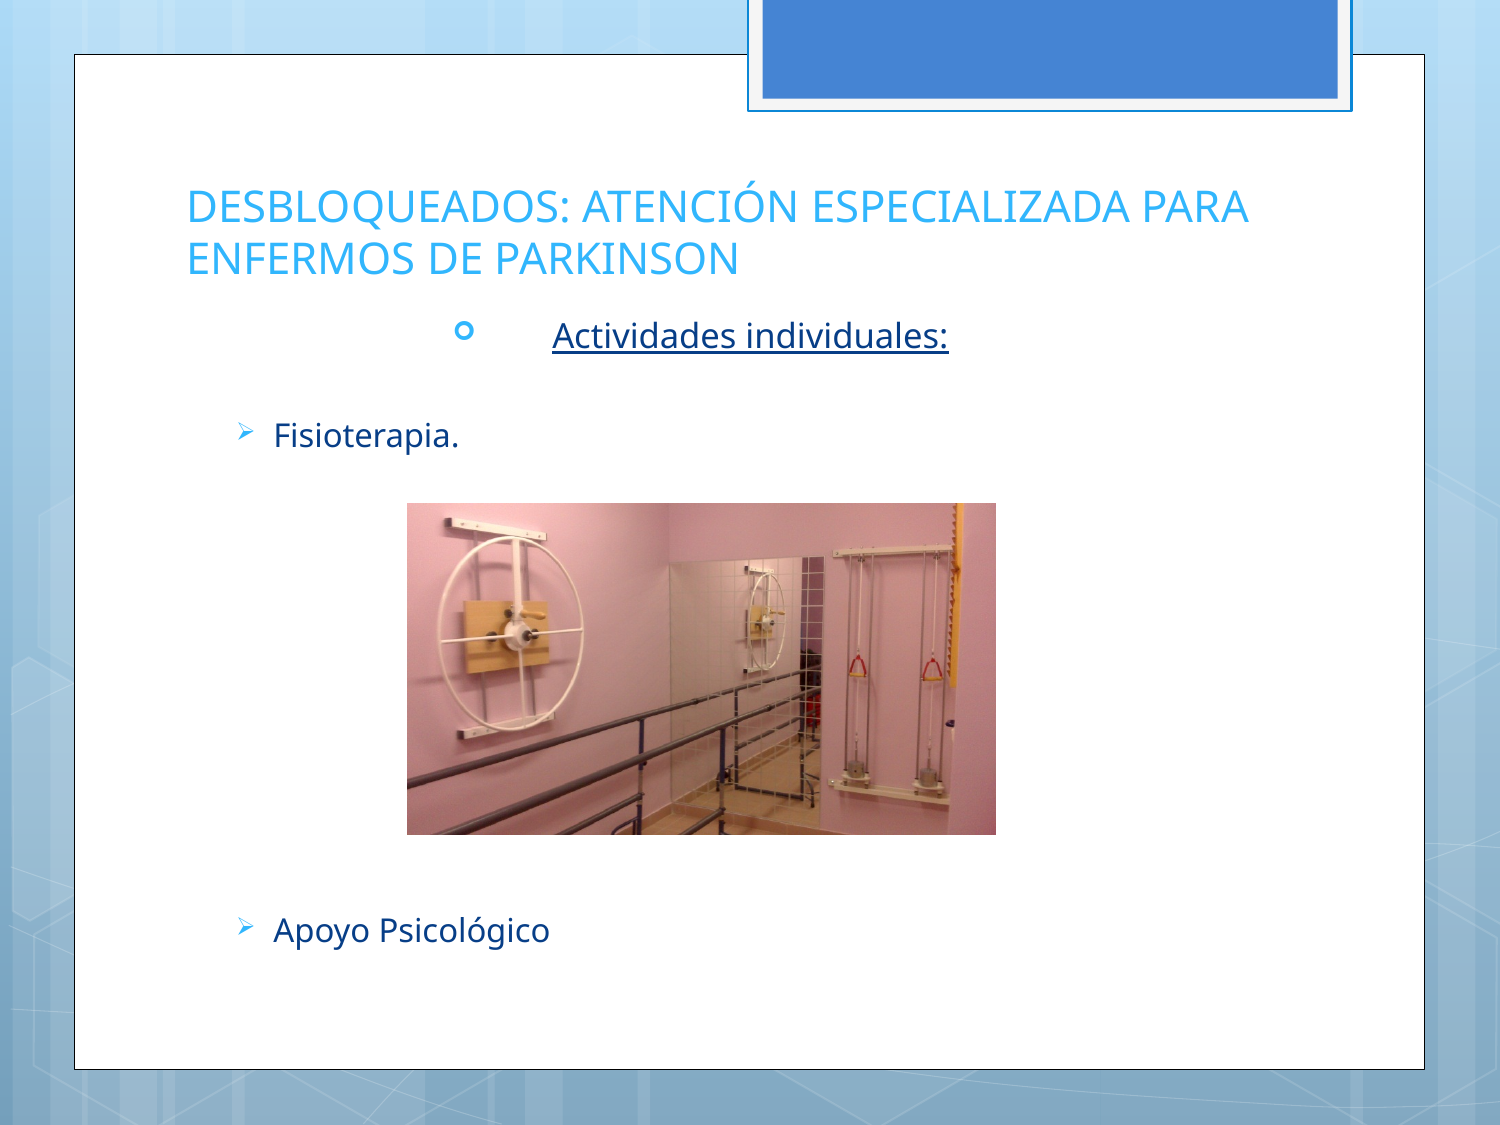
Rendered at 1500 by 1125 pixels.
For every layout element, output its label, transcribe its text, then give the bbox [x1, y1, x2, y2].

picture [407, 503, 996, 835]
title DESBLOQUEADOS: ATENCIÓN ESPECIALIZADA PARA ENFERMOS DE PARKINSON [171, 168, 1324, 291]
list Actividades individuales: Fisioterapia. Apoyo Psicológico [171, 314, 1283, 957]
